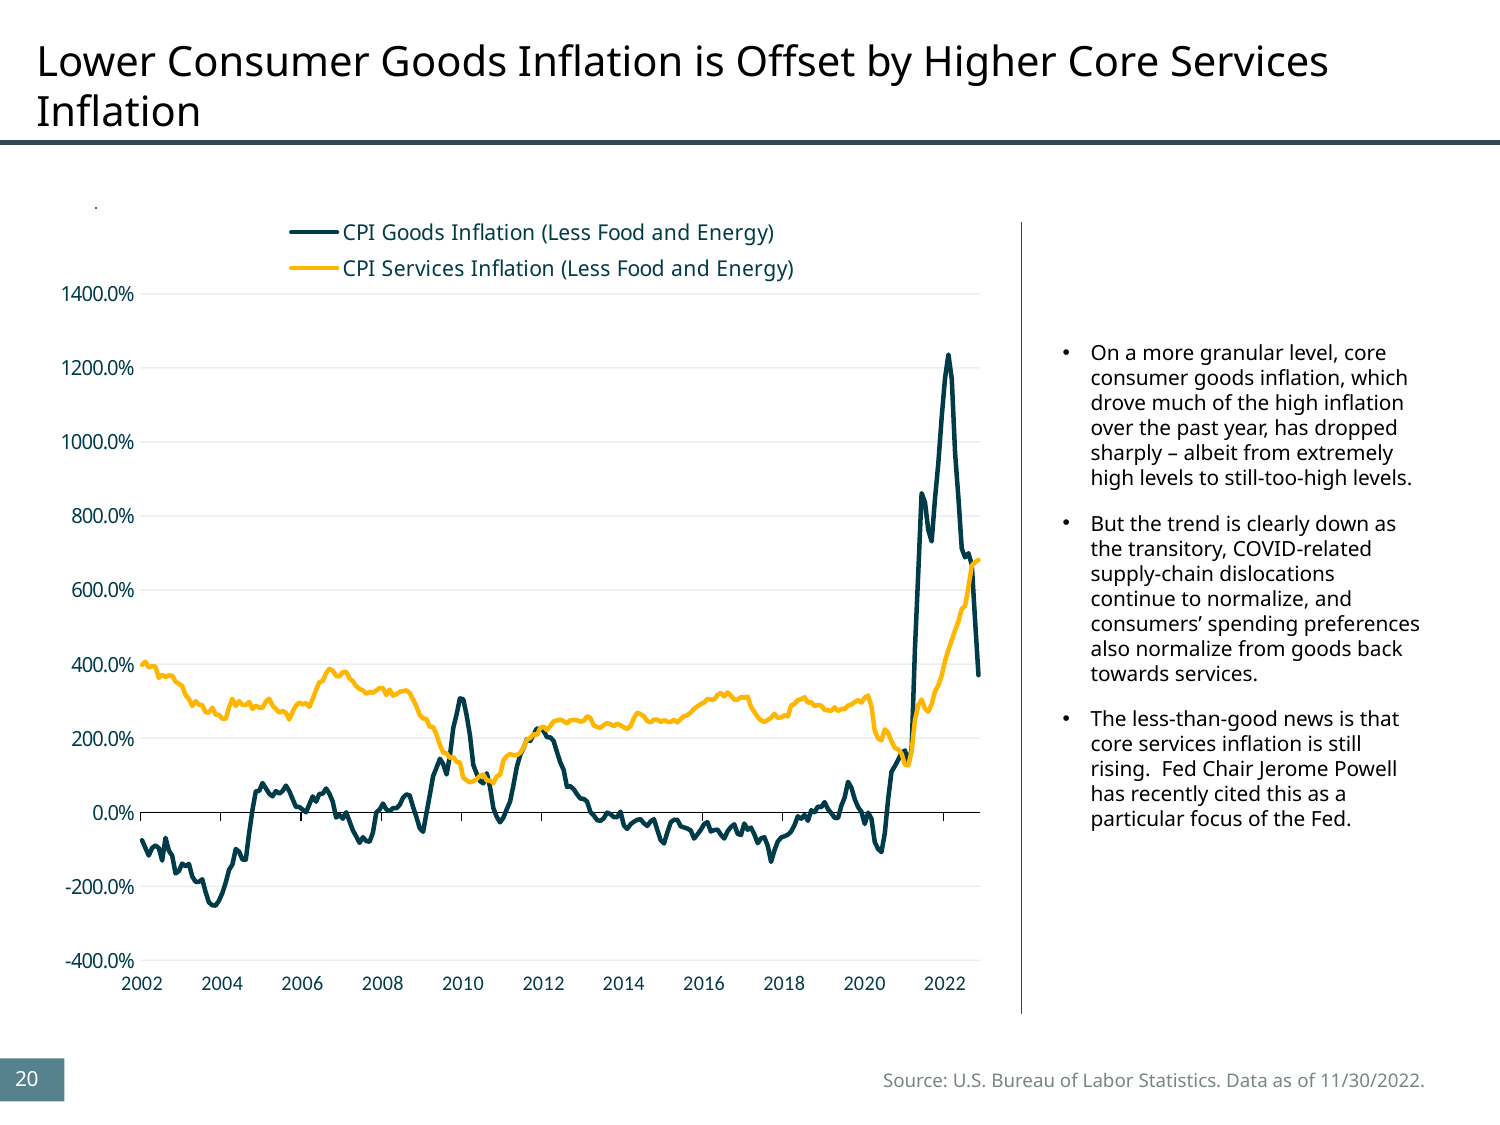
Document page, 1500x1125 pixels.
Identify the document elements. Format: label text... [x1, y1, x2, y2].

chart [60, 200, 995, 1016]
list Source: U.S. Bureau of Labor Statistics. Data as of 11/30/2022. [240, 1059, 1440, 1100]
list On a more granular level, core consumer goods inflation, which drove much of the high inflation over the past year, has dropped sharply – albeit from extremely high levels to still-too-high levels. But the trend is clearly down as the transitory, COVID-related supply-chain dislocations continue to normalize, and consumers’ spending preferences also normalize from goods back towards services. The less-than-good news is that core services inflation is still rising. Fed Chair Jerome Powell has recently cited this as a particular focus of the Fed. [1047, 332, 1440, 825]
list Lower Consumer Goods Inflation is Offset by Higher Core Services Inflation [21, 43, 1448, 127]
